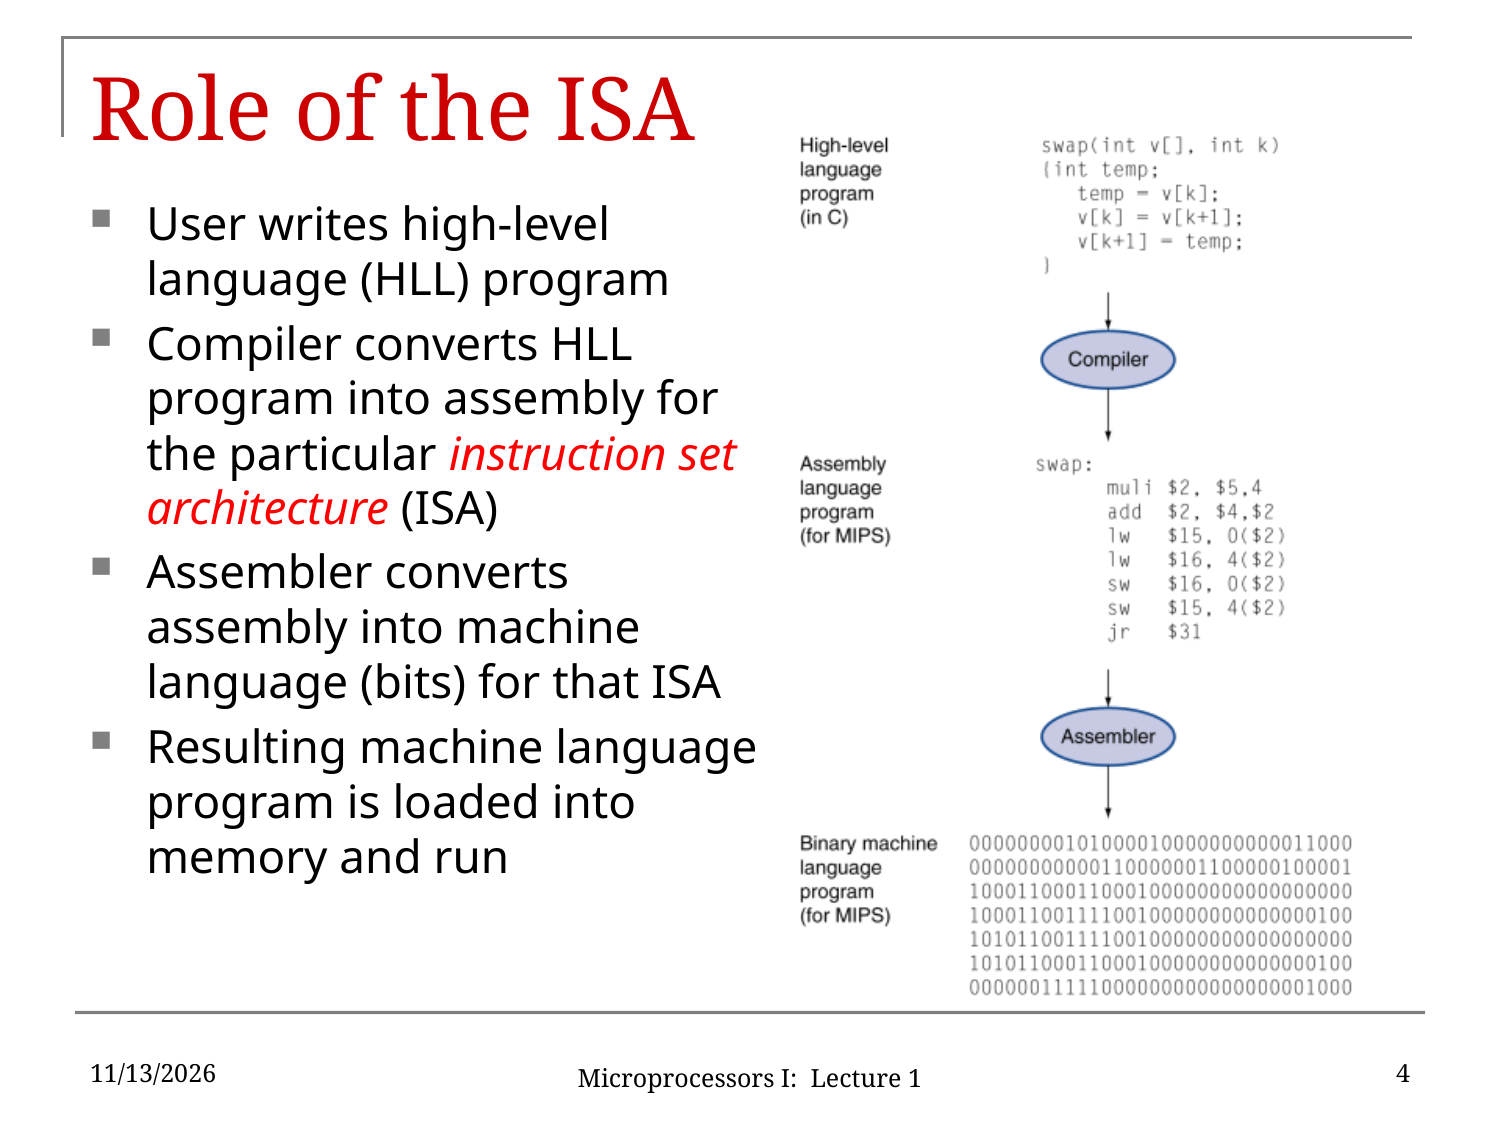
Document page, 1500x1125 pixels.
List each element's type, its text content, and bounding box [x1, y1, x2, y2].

slide_number 4 [1074, 1023, 1426, 1100]
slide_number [74, 1023, 426, 1100]
picture [799, 135, 1353, 1001]
list User writes high-level language (HLL) program Compiler converts HLL program into assembly for the particular instruction set architecture (ISA) Assembler converts assembly into machine language (bits) for that ISA Resulting machine language program is loaded into memory and run [75, 187, 788, 1006]
footer Microprocessors I: Lecture 1 [512, 1024, 988, 1101]
title Role of the ISA [75, 45, 1425, 163]
